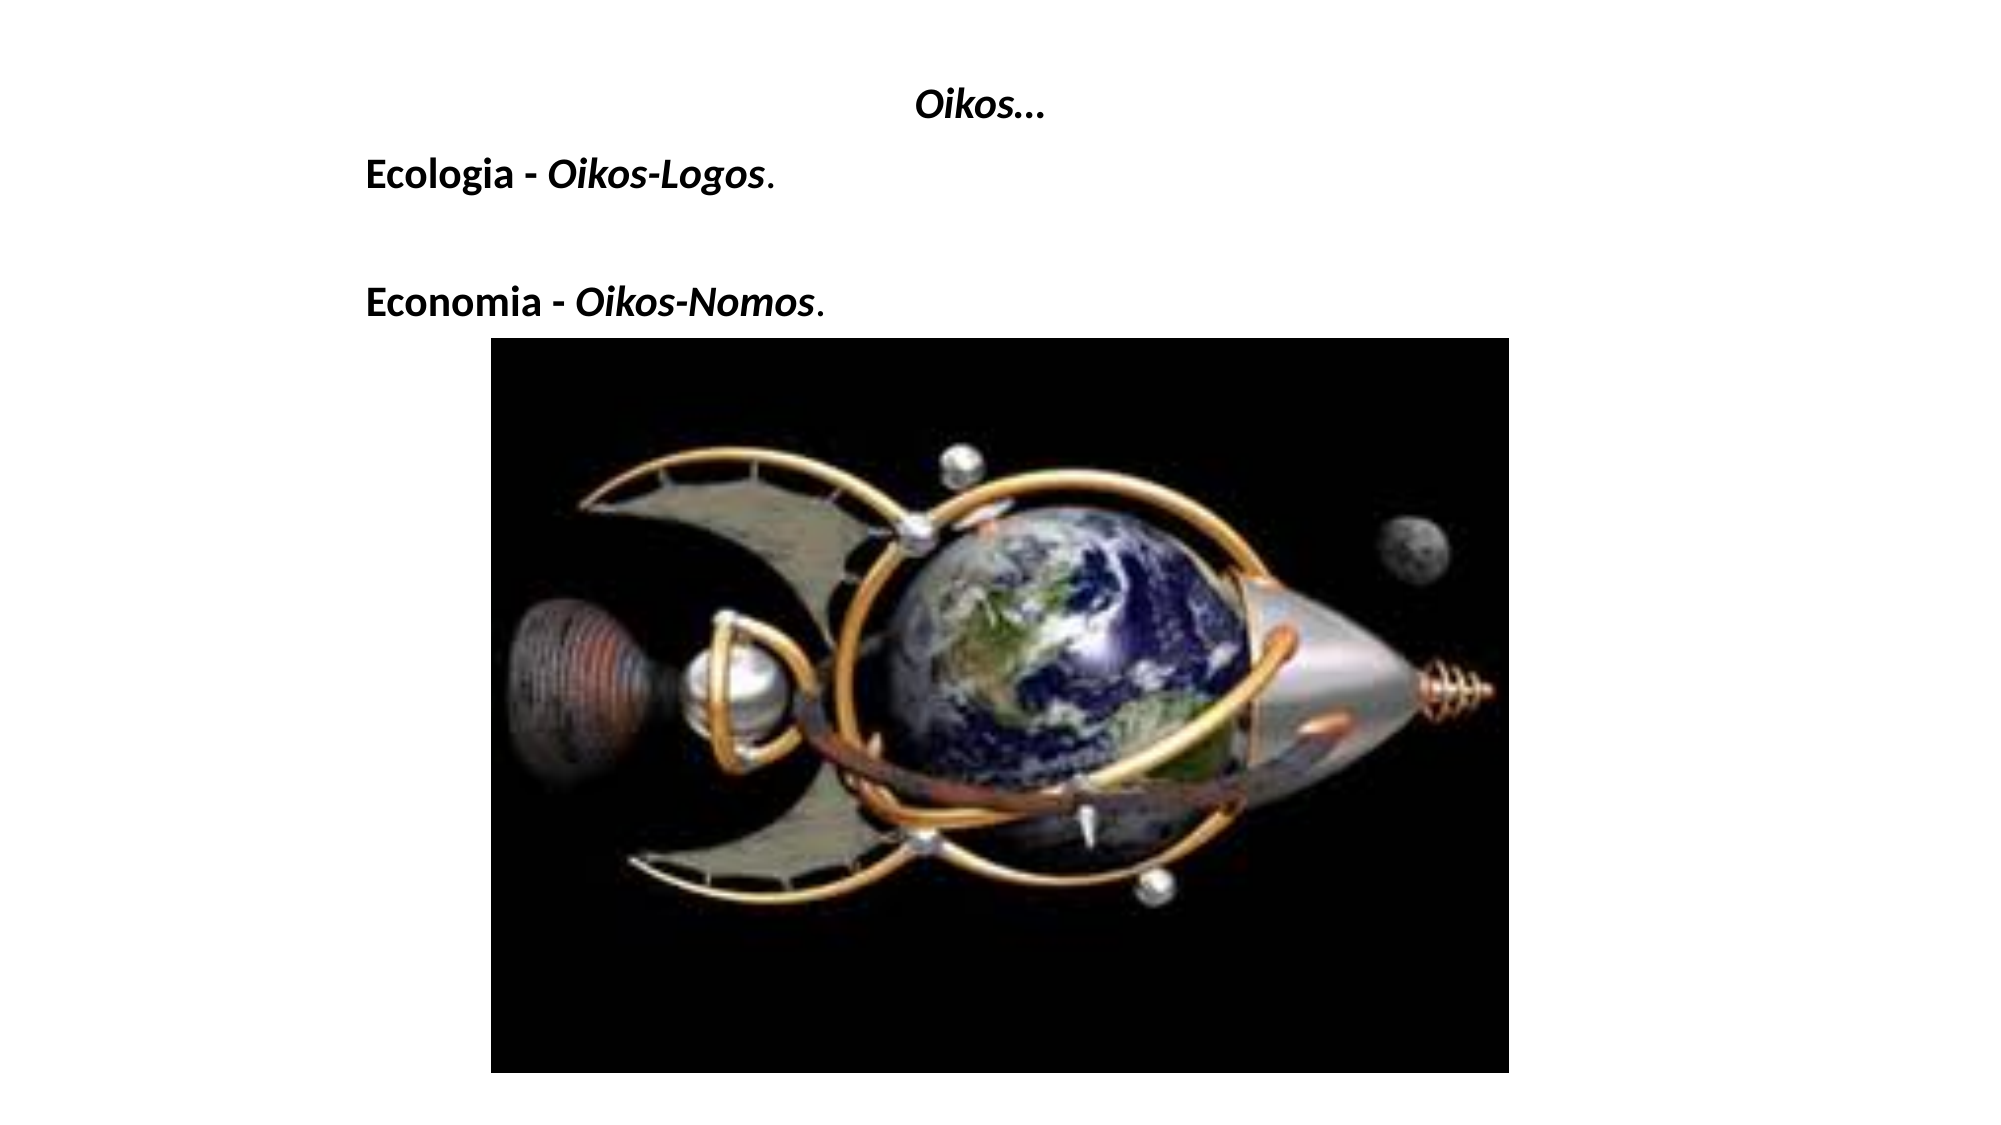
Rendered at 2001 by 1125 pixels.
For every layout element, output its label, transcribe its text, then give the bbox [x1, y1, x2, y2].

text_box Ecologia - Oikos-Logos. [350, 38, 1354, 234]
text_box Economia - Oikos-Nomos. [351, 256, 1369, 452]
text_box Oikos… [900, 58, 1061, 163]
picture [491, 337, 1509, 1073]
